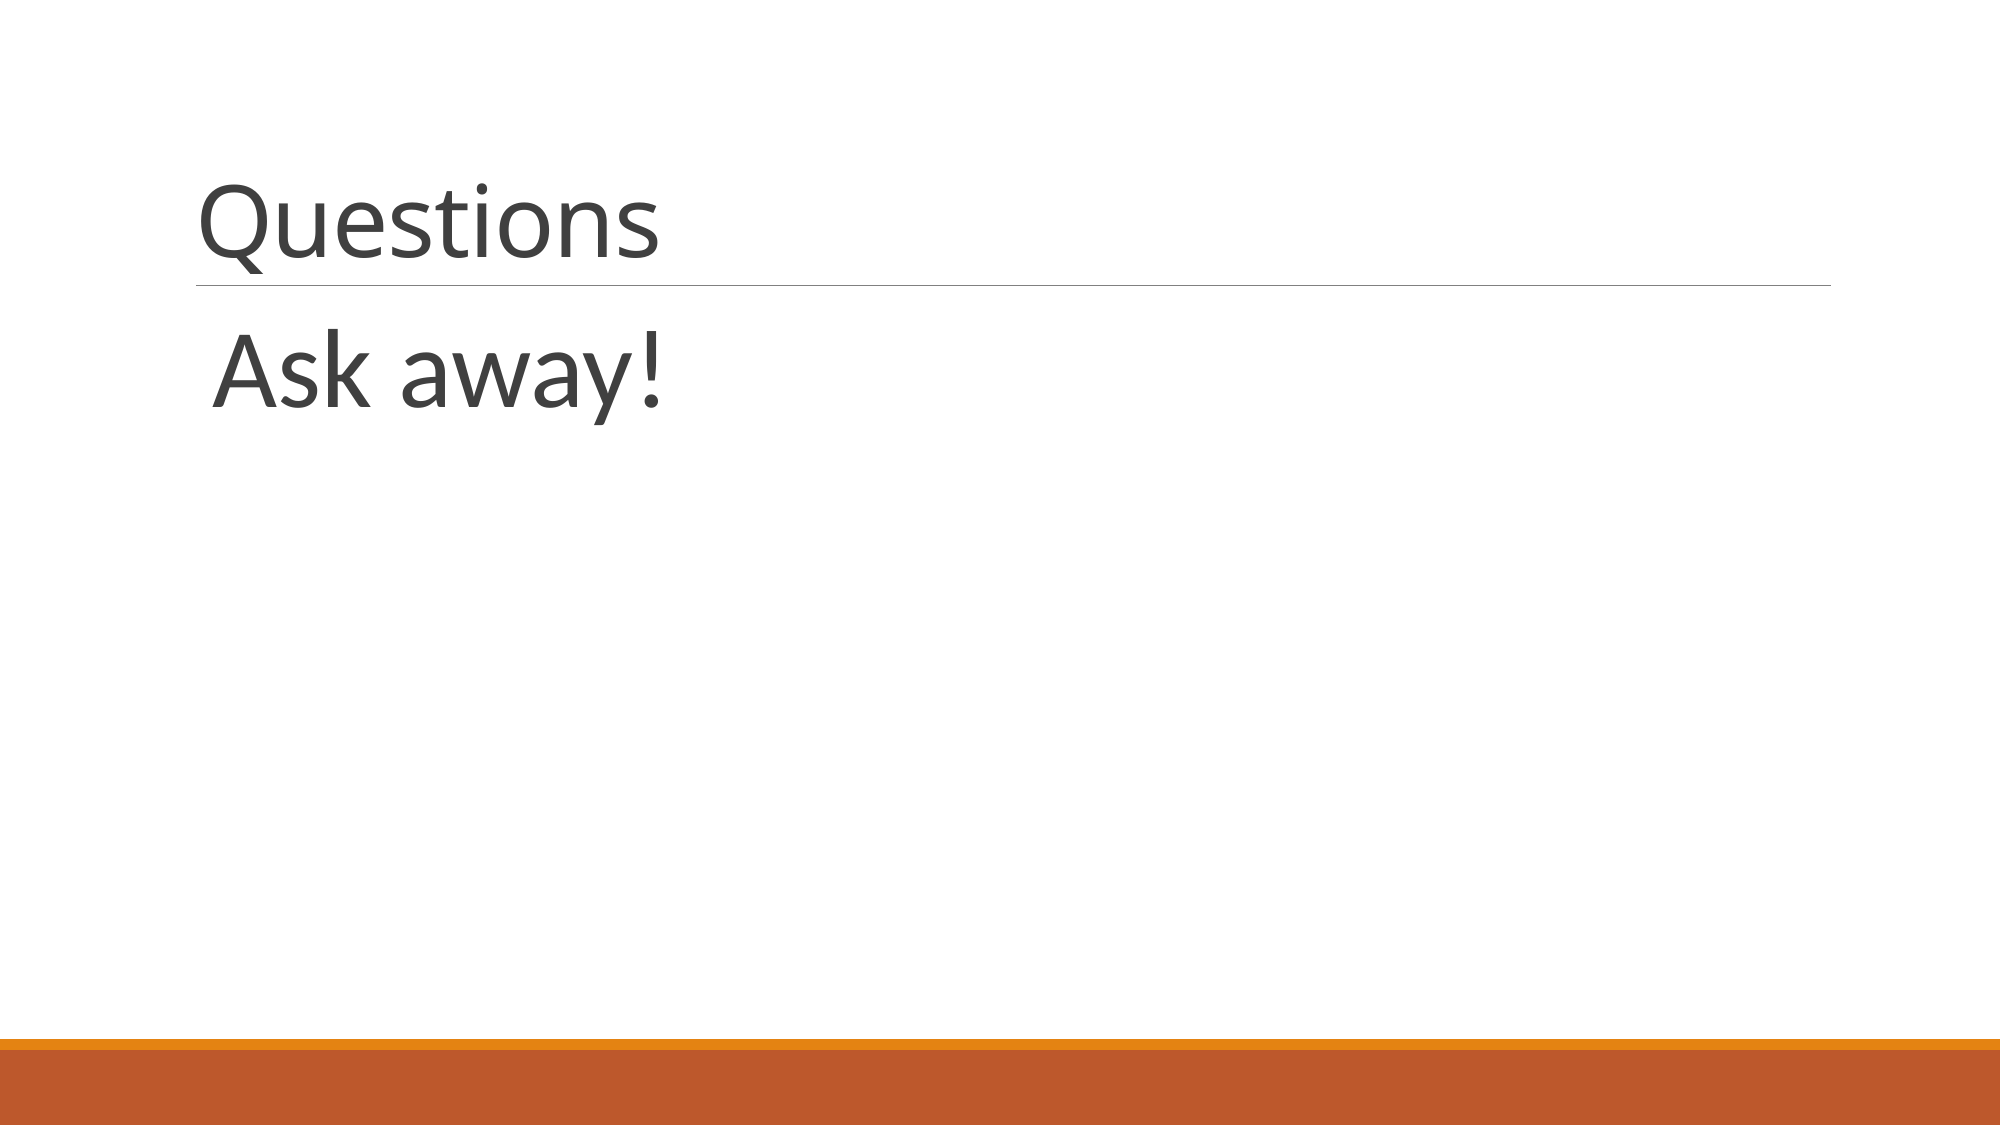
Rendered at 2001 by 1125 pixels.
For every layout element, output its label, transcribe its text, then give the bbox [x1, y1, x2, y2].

list Ask away! [180, 302, 1830, 963]
title Questions [180, 47, 1830, 285]
